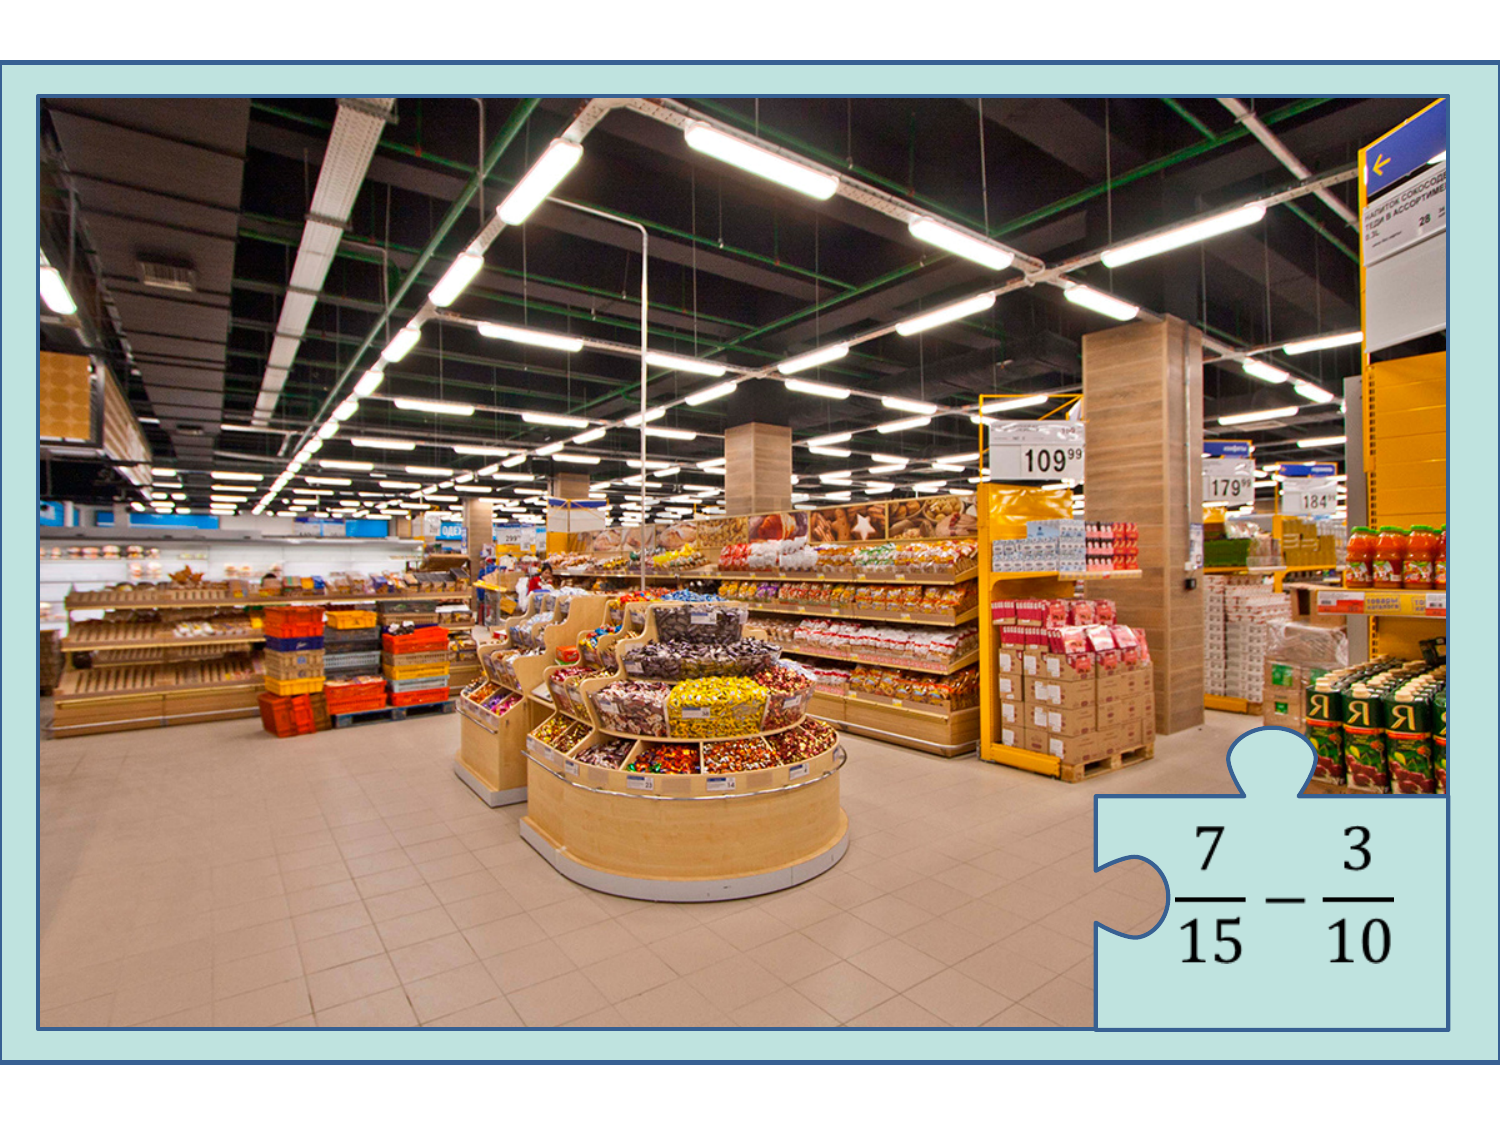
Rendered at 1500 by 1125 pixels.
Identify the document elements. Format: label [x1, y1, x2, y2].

picture [0, 62, 1500, 1063]
